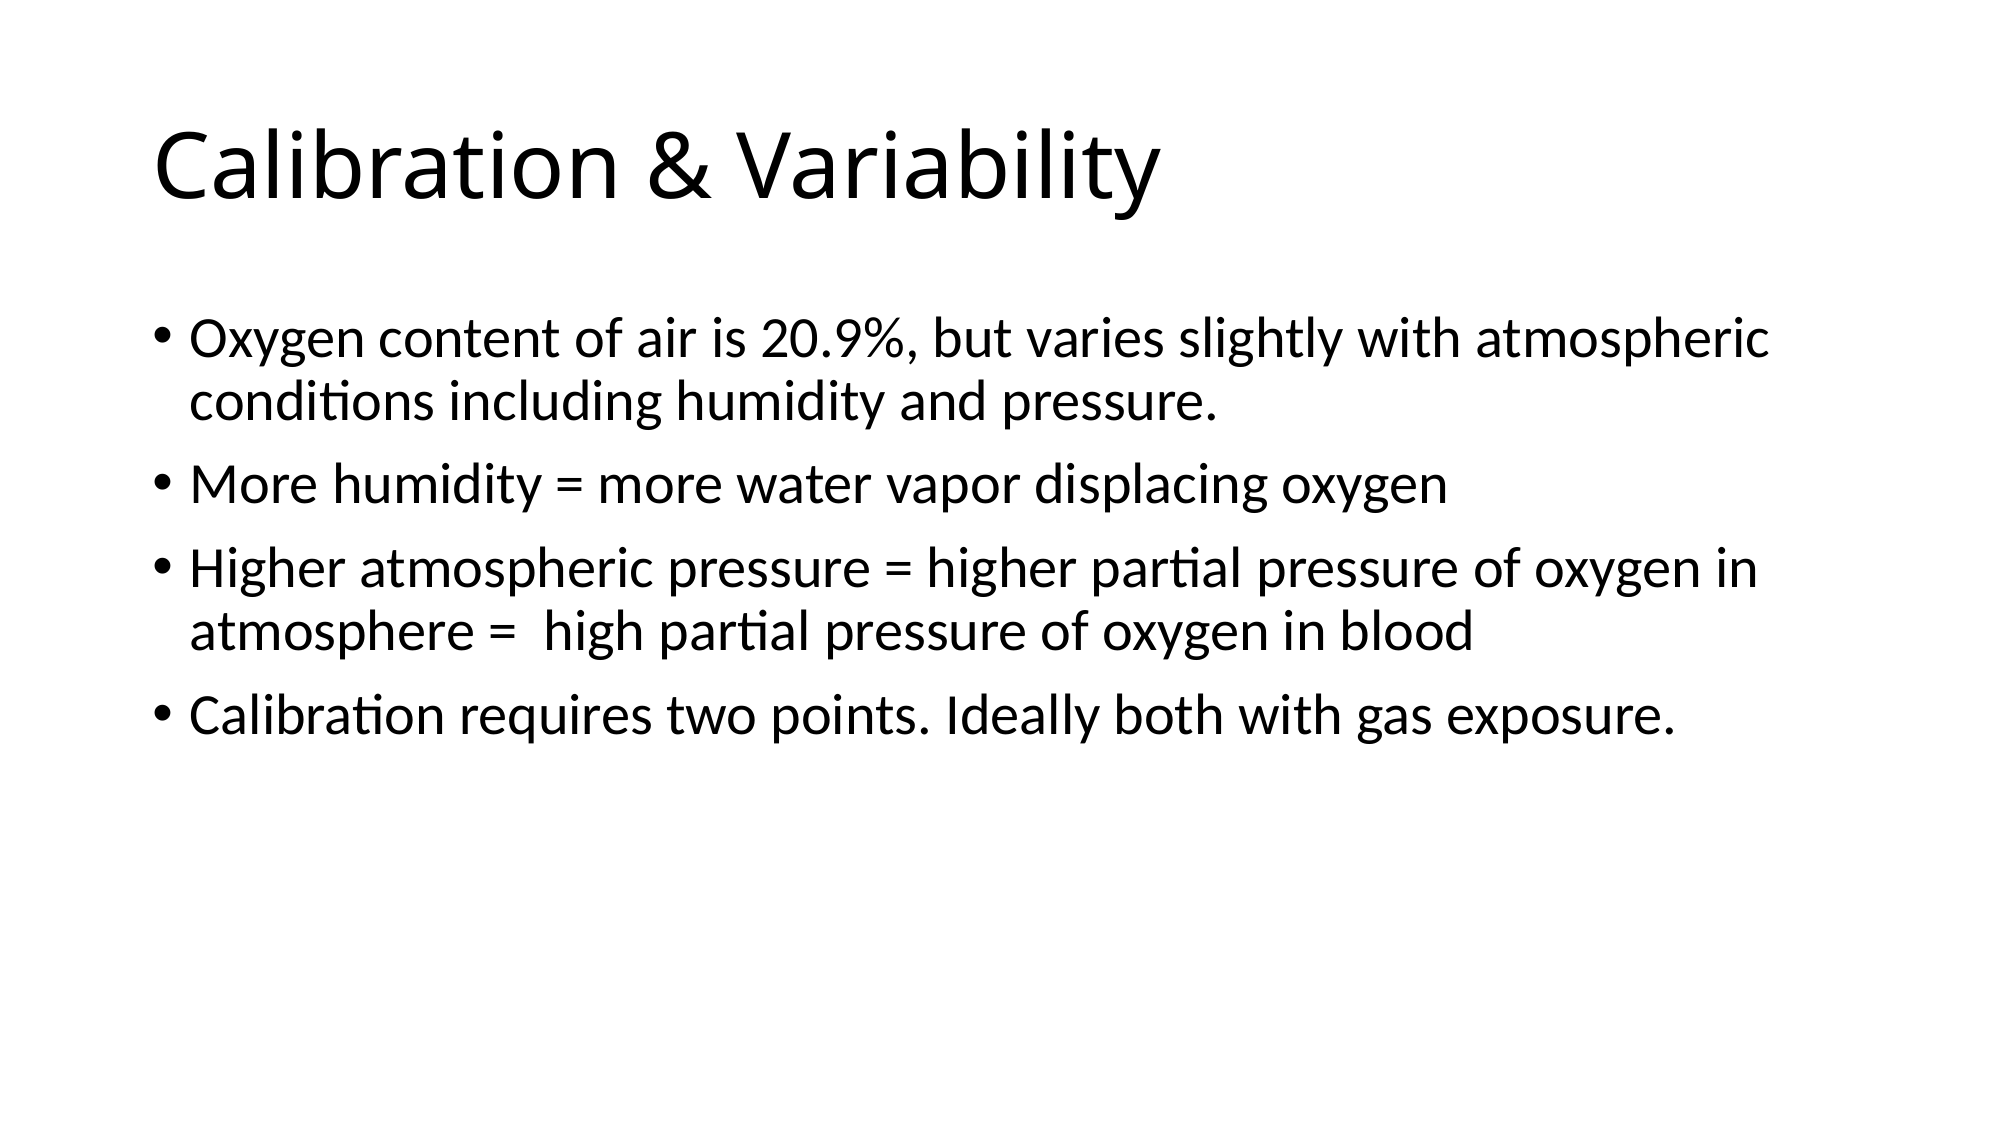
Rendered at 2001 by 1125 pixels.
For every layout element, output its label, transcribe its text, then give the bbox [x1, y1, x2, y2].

title Calibration & Variability [137, 59, 1863, 278]
list Oxygen content of air is 20.9%, but varies slightly with atmospheric conditions including humidity and pressure. More humidity = more water vapor displacing oxygen Higher atmospheric pressure = higher partial pressure of oxygen in atmosphere = high partial pressure of oxygen in blood Calibration requires two points. Ideally both with gas exposure. [137, 299, 1863, 1014]
